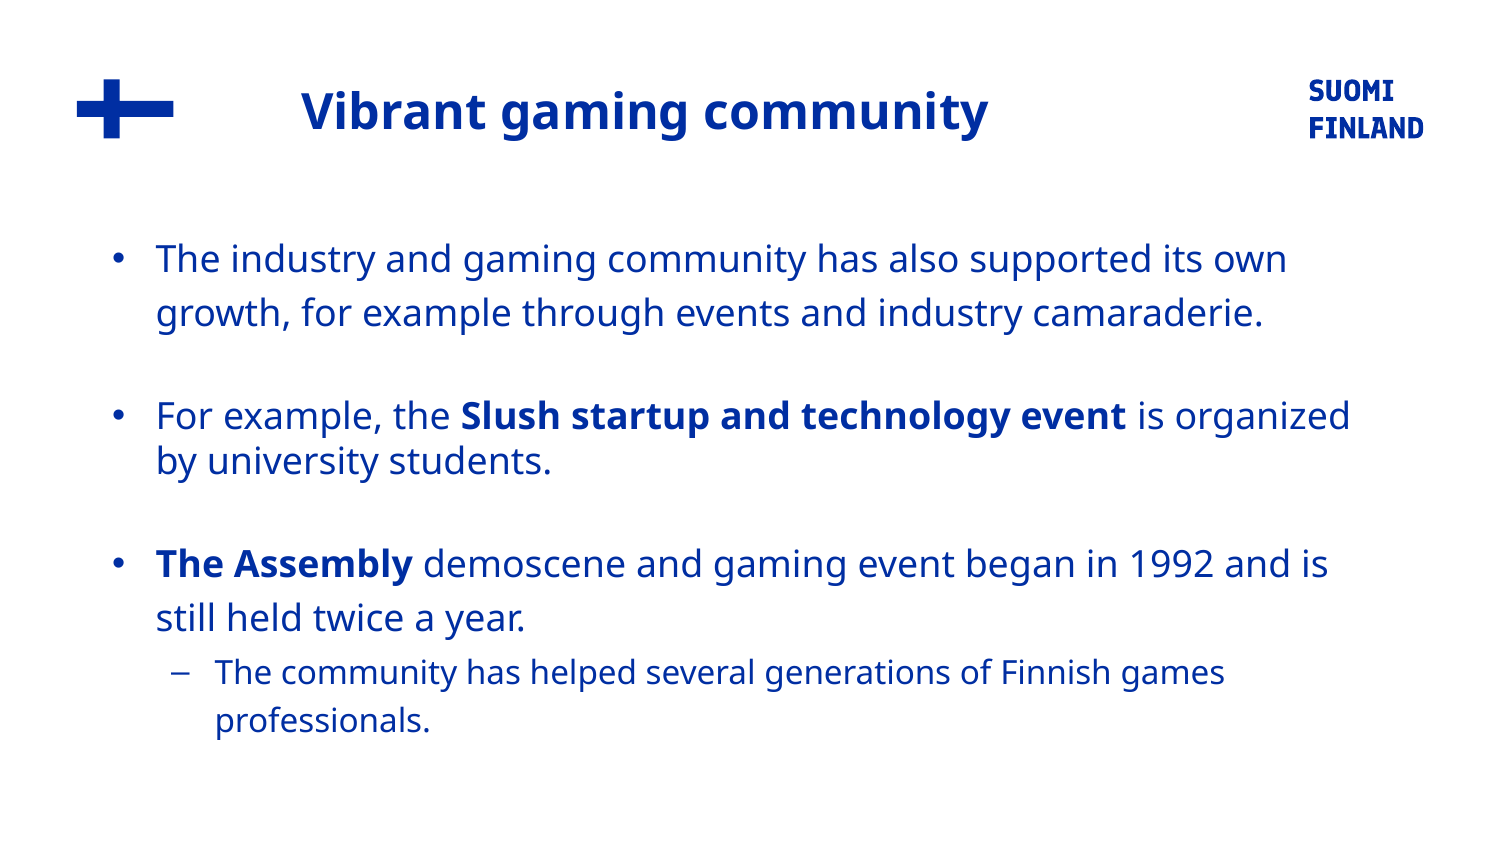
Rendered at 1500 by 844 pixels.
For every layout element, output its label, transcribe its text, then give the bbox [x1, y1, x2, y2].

list The industry and gaming community has also supported its own growth, for example through events and industry camaraderie. For example, the Slush startup and technology event is organized by university students. The Assembly demoscene and gaming event began in 1992 and is still held twice a year. The community has helped several generations of Finnish games professionals. [112, 197, 1400, 836]
title Vibrant gaming community [301, 79, 1211, 197]
